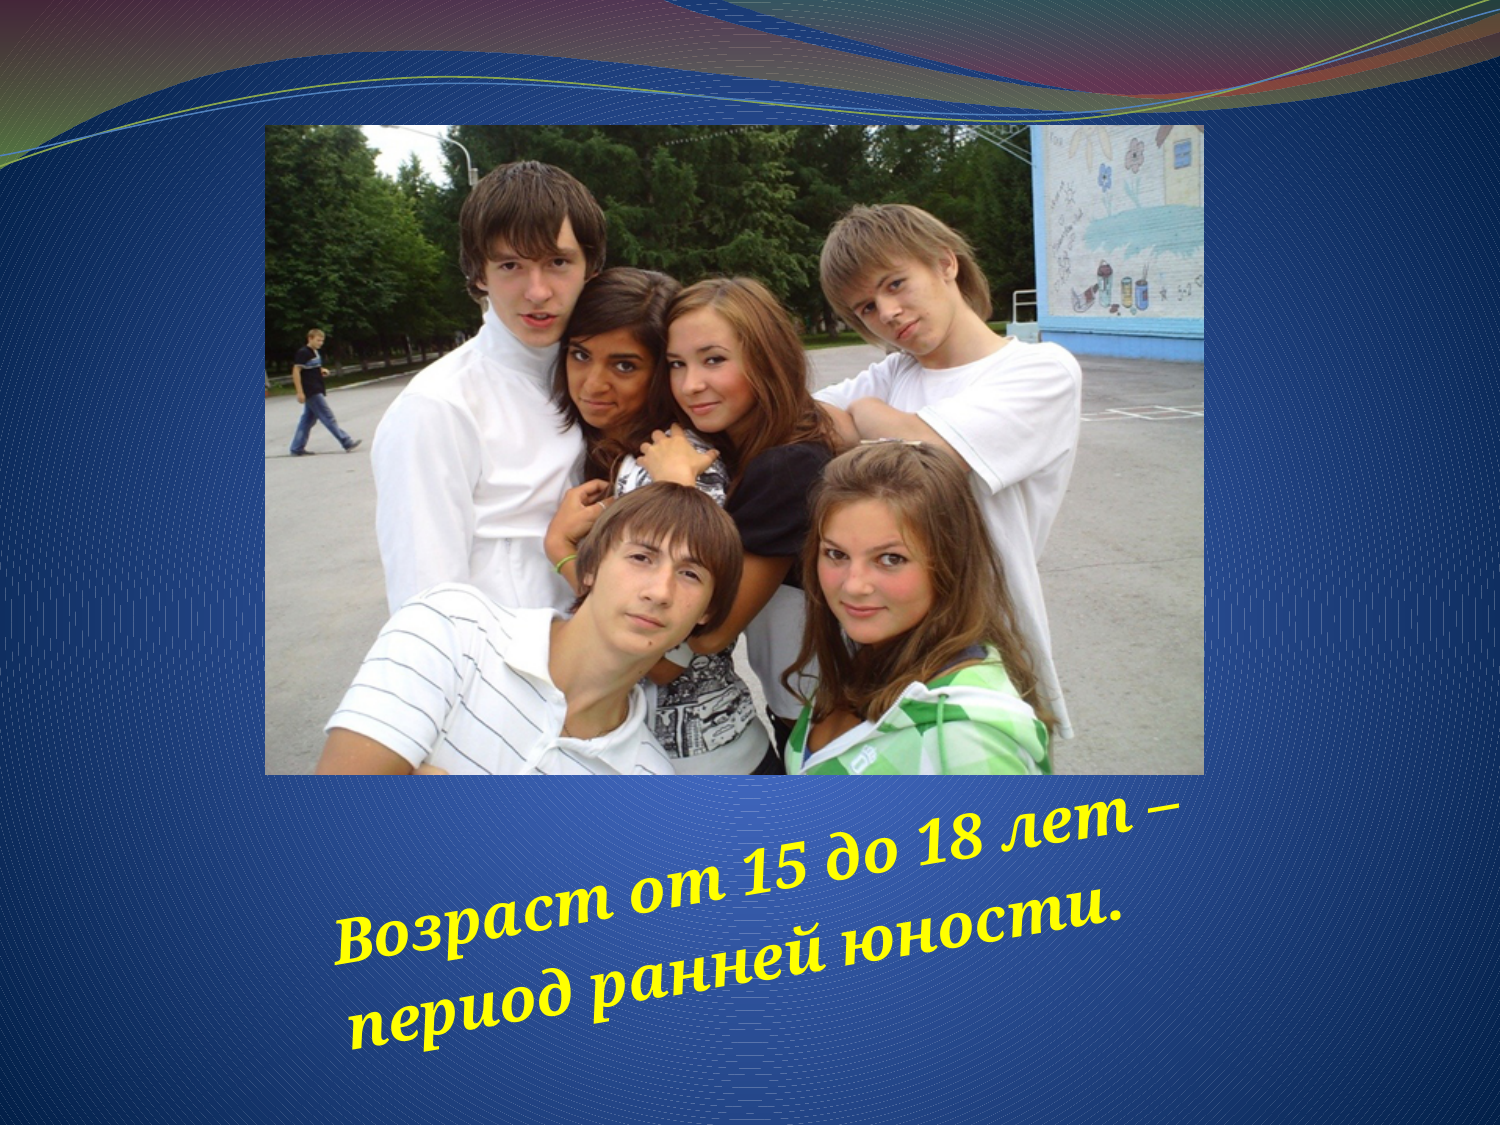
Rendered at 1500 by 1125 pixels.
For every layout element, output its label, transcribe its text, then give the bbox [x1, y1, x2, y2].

picture [265, 125, 1204, 776]
subtitle Возраст от 15 до 18 лет – период ранней юности. [324, 788, 1219, 1125]
